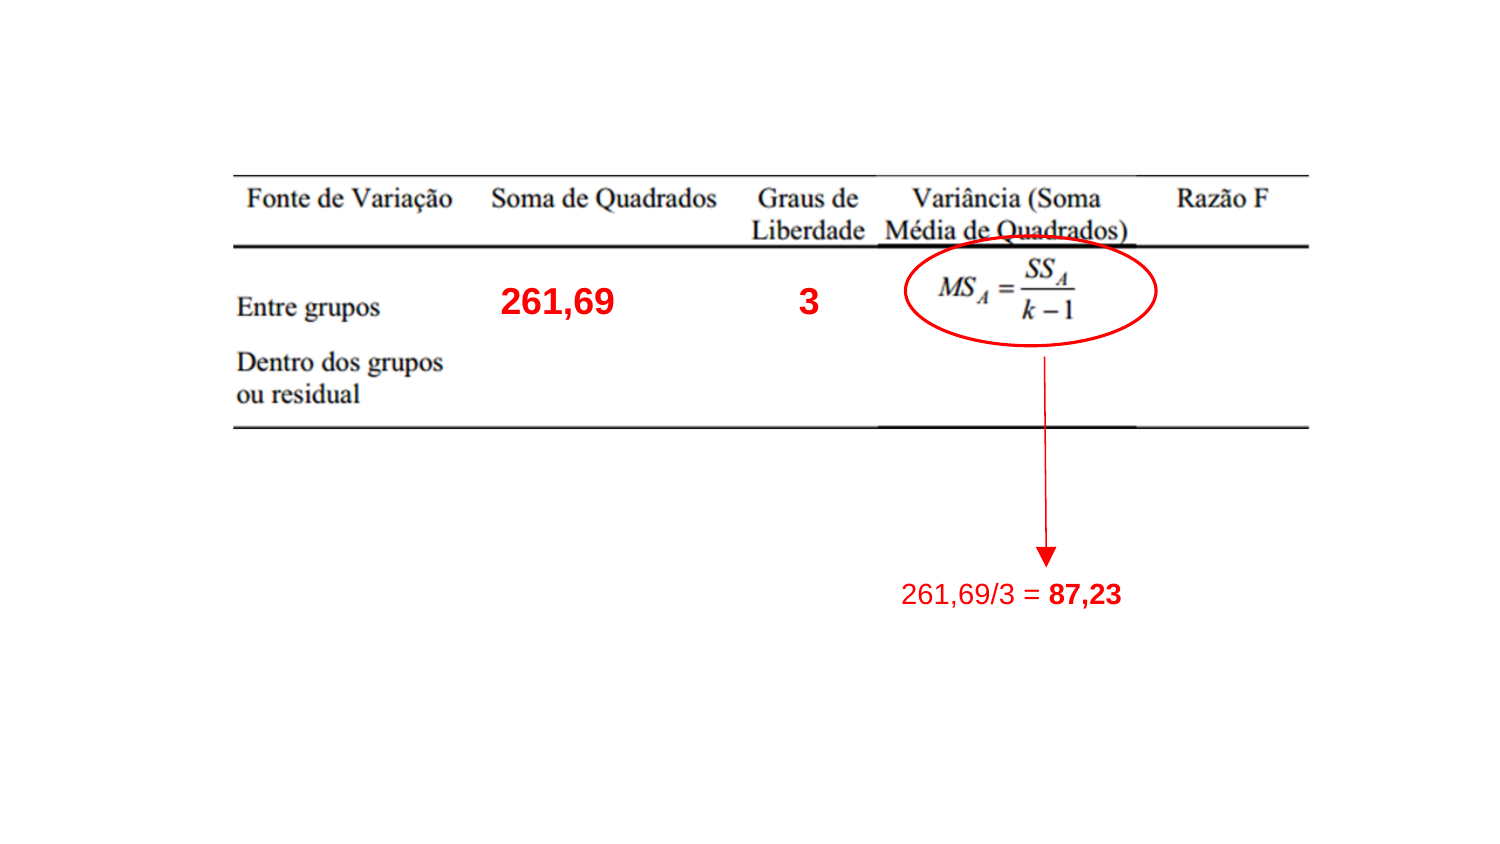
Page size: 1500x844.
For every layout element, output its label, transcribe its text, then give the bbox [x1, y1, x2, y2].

text_box 261,69/3 = 87,23 [886, 567, 1419, 618]
picture [223, 168, 1322, 442]
